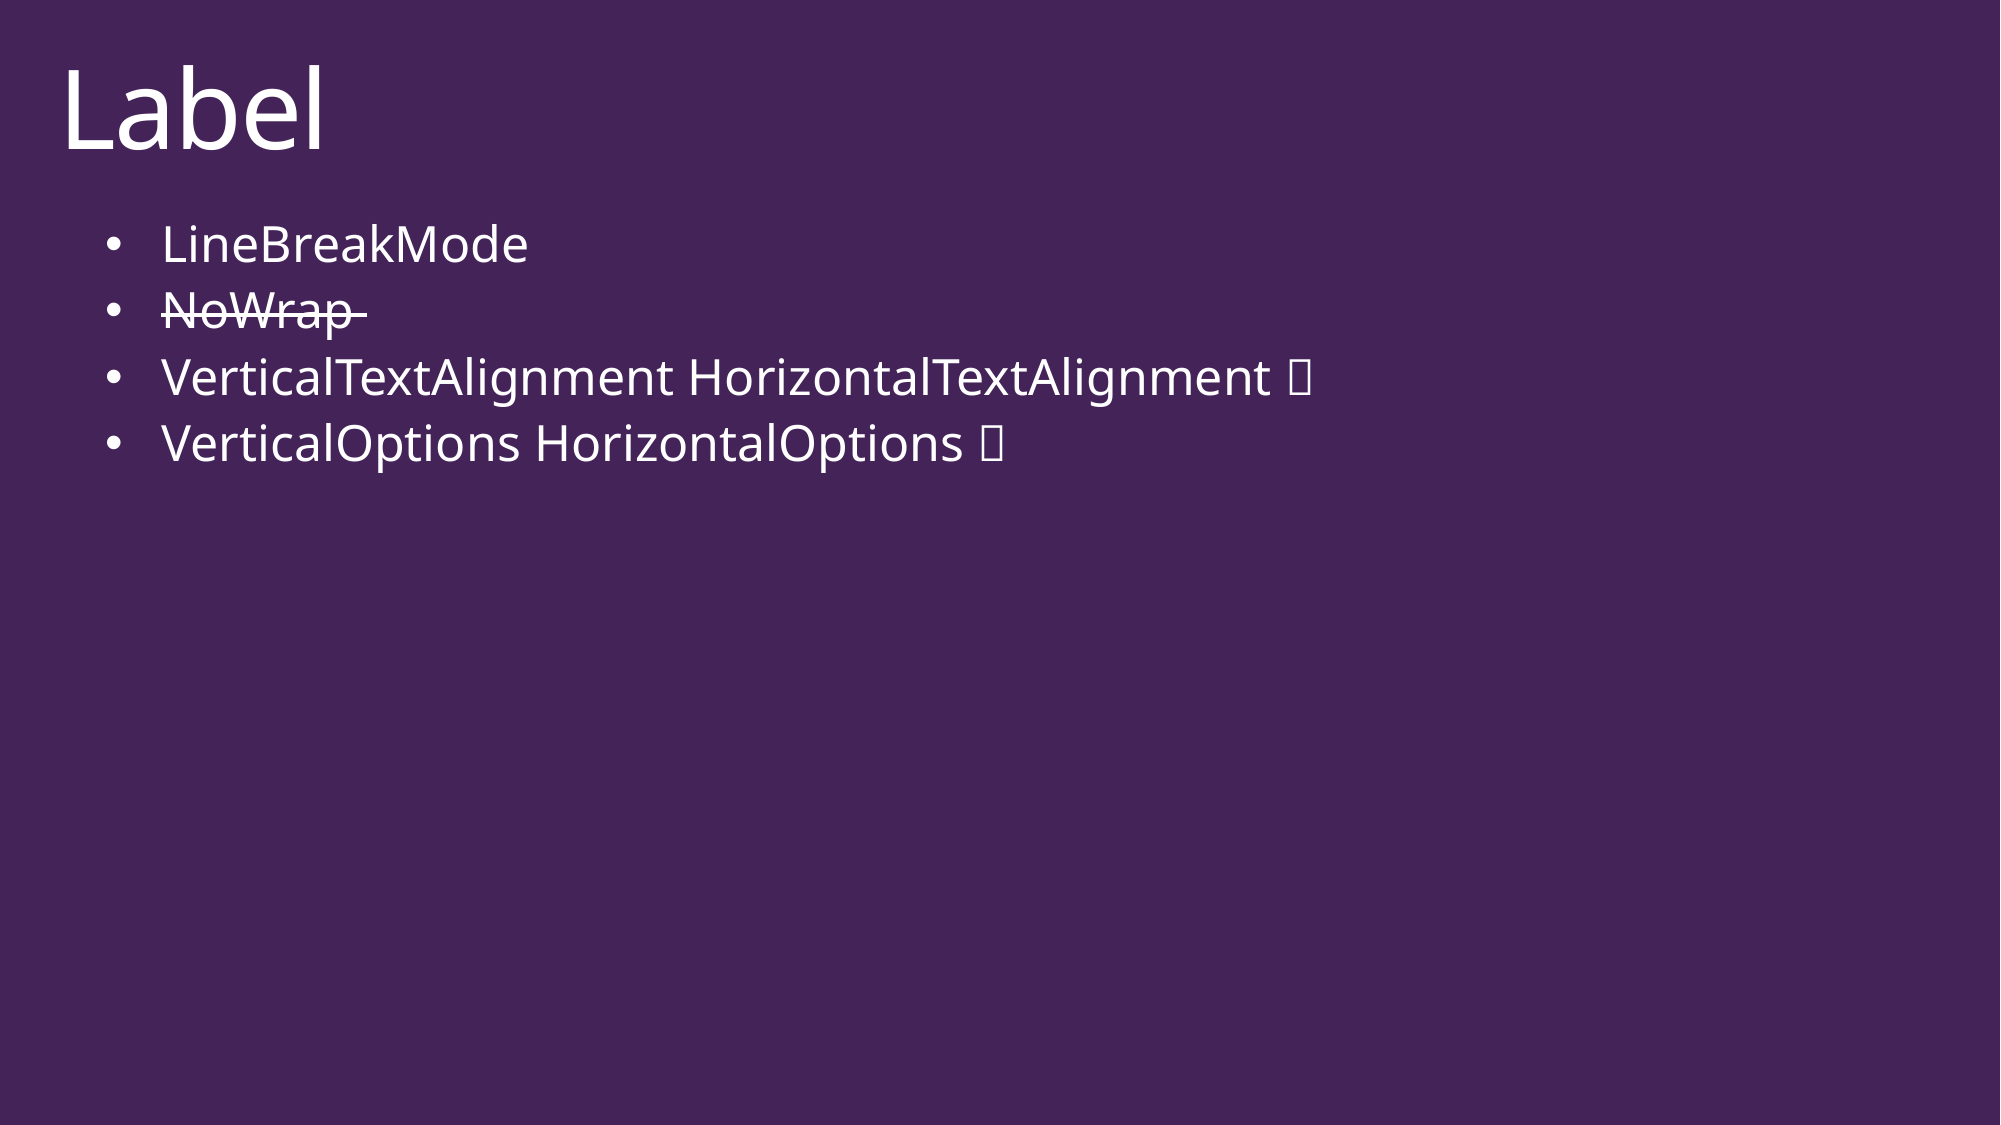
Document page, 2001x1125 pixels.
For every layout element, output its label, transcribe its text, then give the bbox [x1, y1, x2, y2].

text_box Label [44, 47, 1957, 196]
text_box LineBreakMode NoWrap VerticalTextAlignment HorizontalTextAlignment  VerticalOptions HorizontalOptions  [75, 195, 1929, 497]
